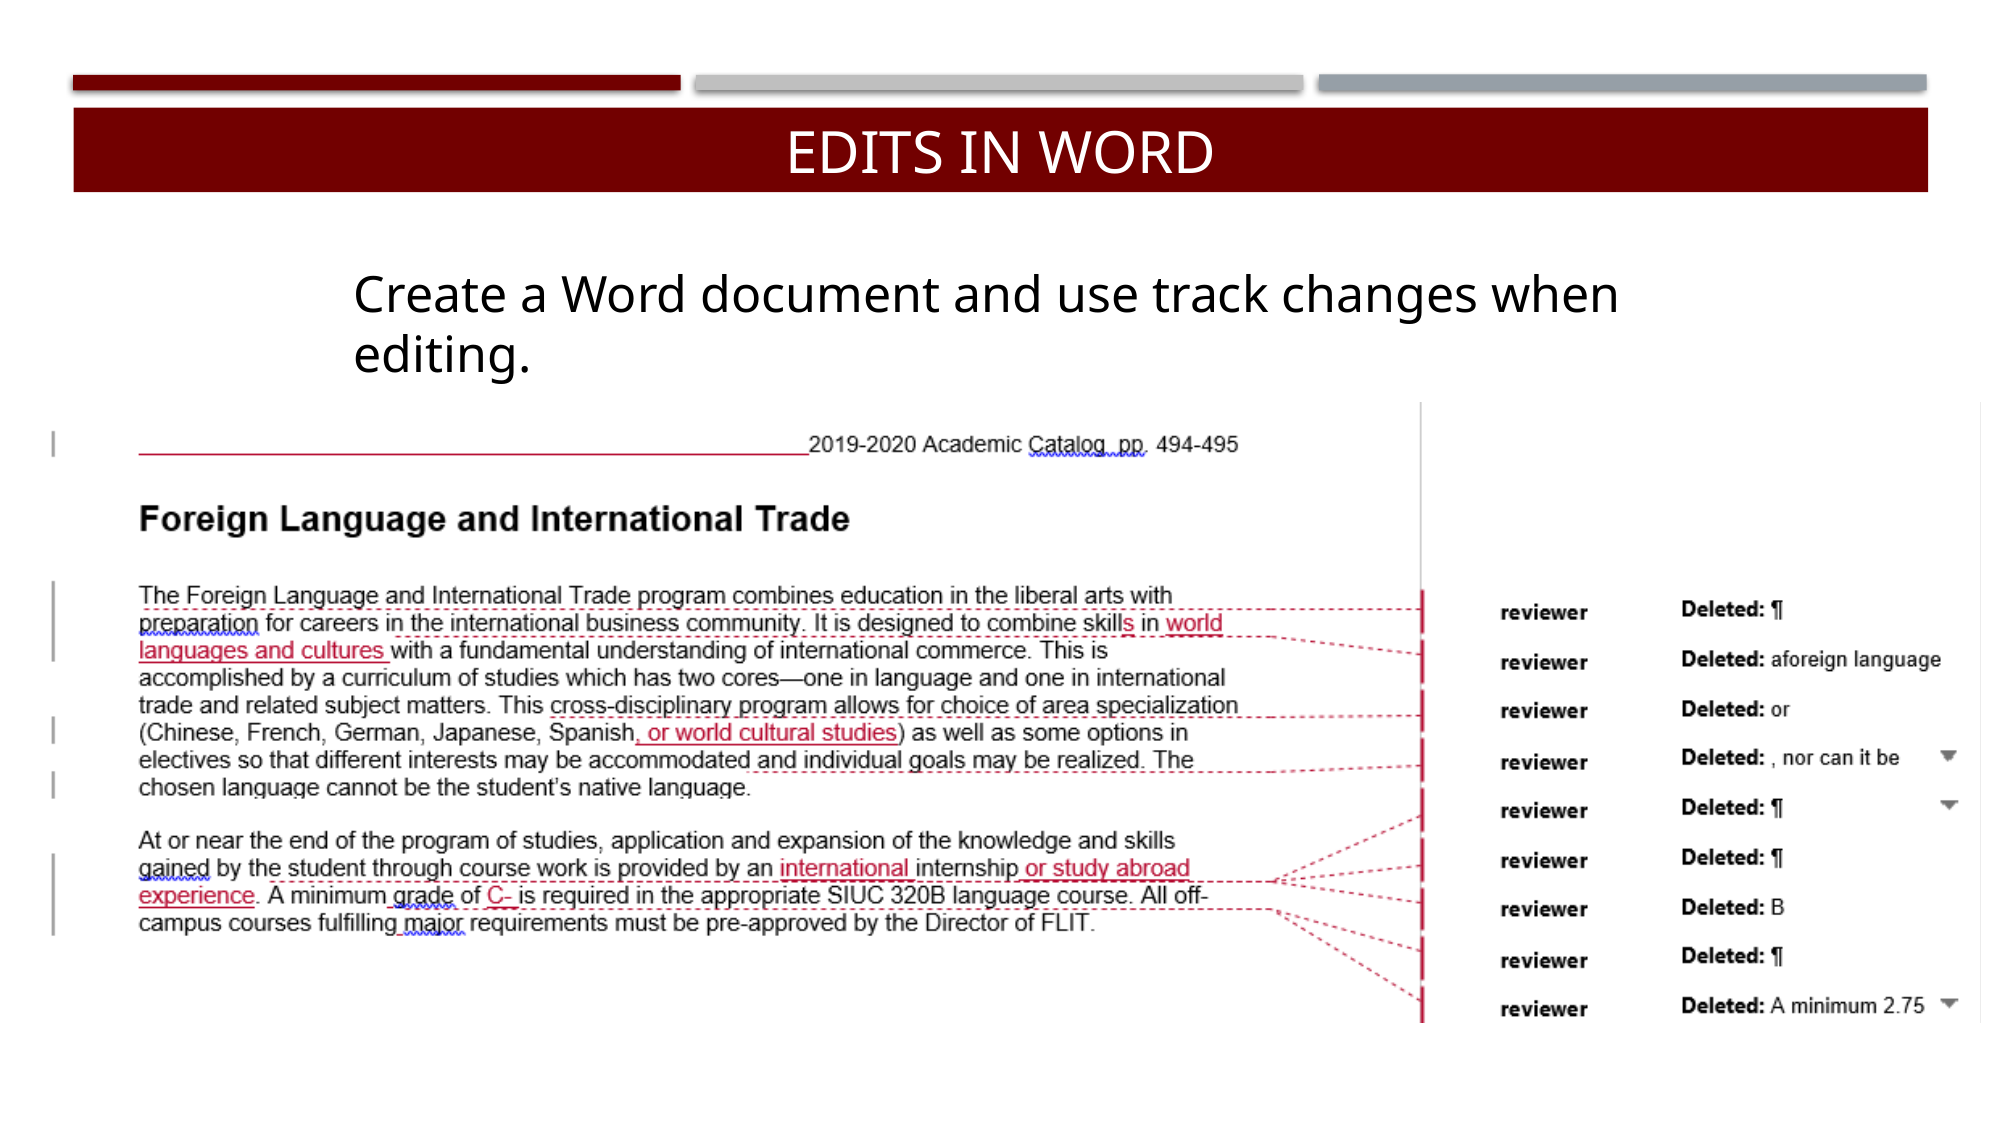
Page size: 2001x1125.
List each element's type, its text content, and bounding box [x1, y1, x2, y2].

text_box Create a Word document and use track changes when editing. [338, 255, 1641, 399]
picture [0, 402, 1982, 1024]
text_box EDITS IN WORD [73, 107, 1929, 193]
